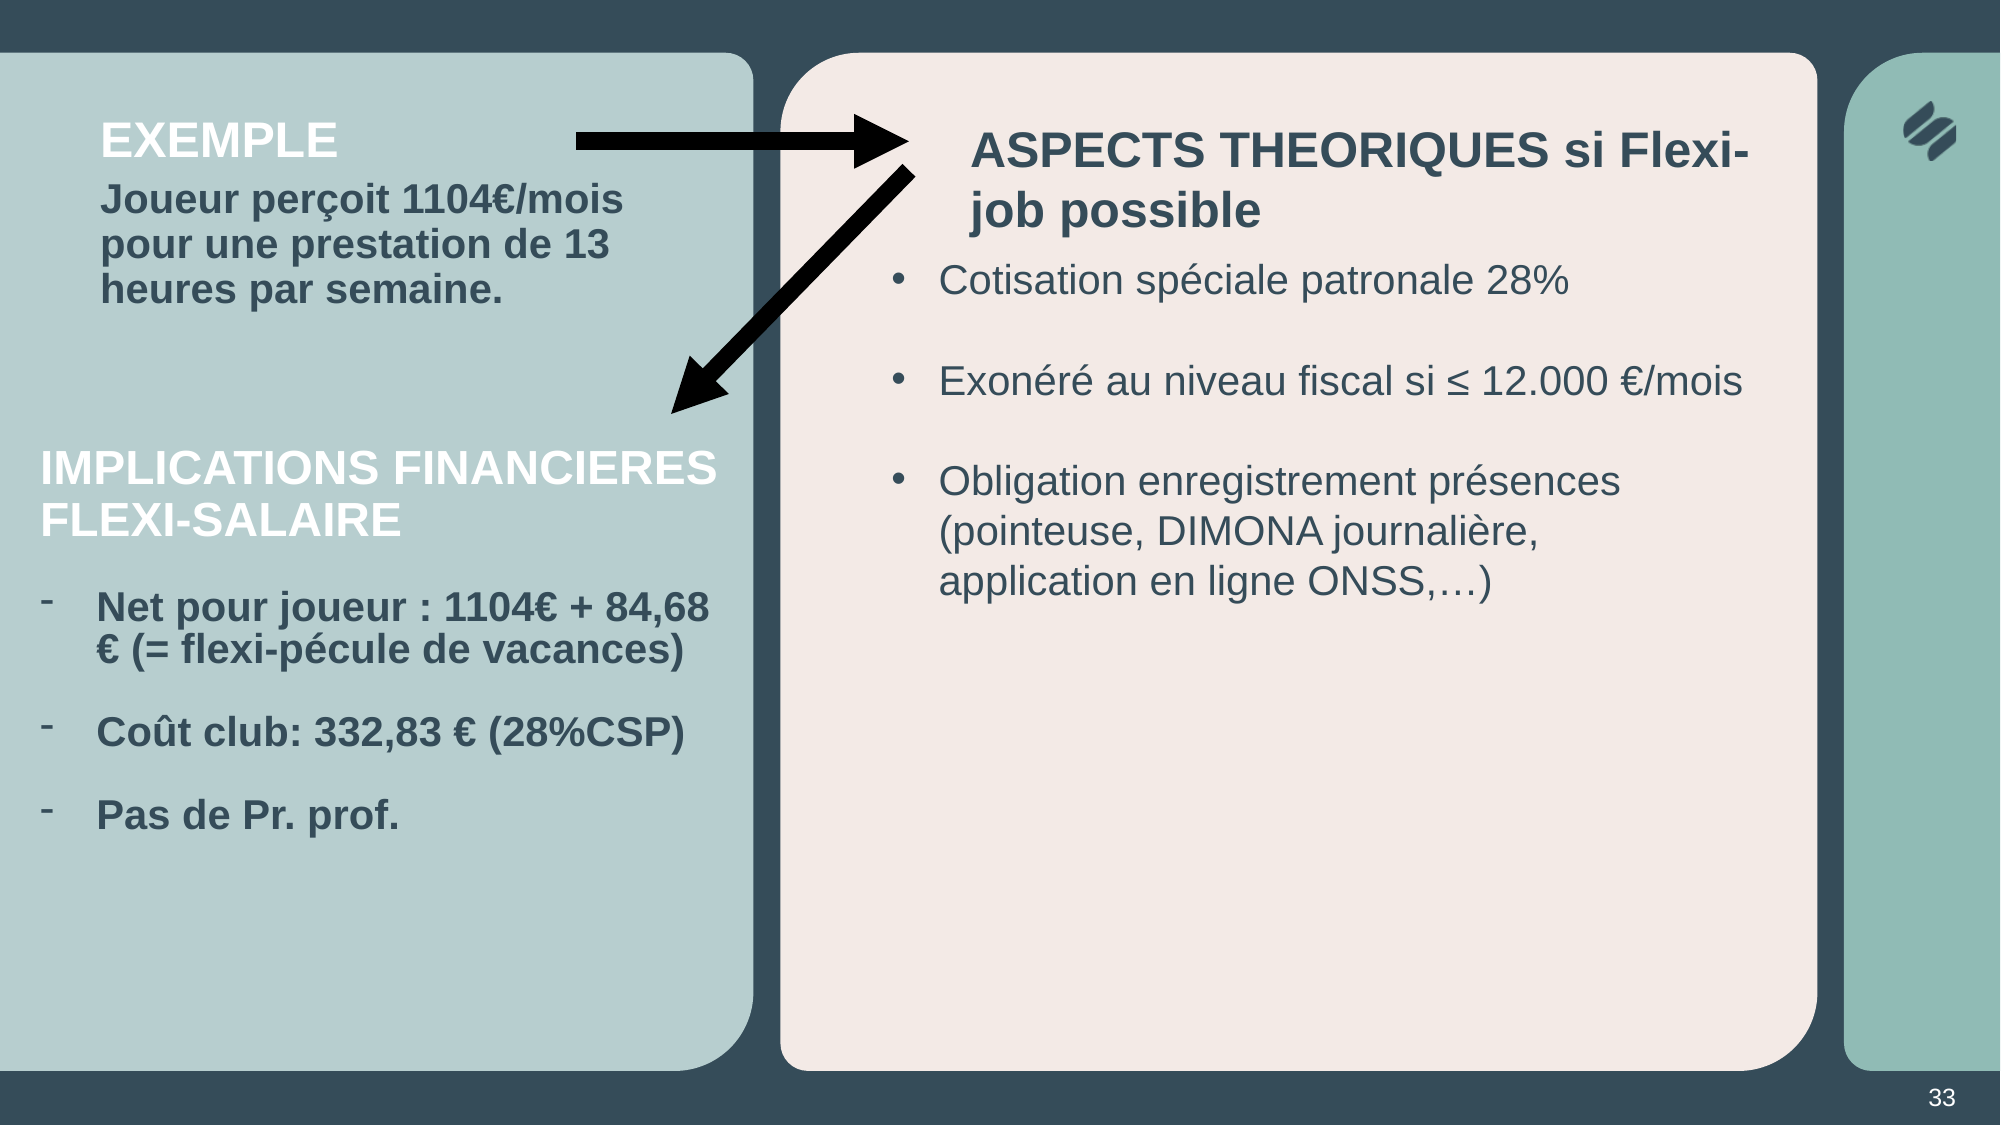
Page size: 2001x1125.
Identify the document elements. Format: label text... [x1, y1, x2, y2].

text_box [671, 170, 910, 414]
list IMPLICATIONS FINANCIERES FLEXI-SALAIRE Net pour joueur : 1104€ + 84,68 € (= flexi-pécule de vacances) Coût club: 332,83 € (28%CSP) Pas de Pr. prof. [40, 442, 734, 1035]
text_box Cotisation spéciale patronale 28% Exonéré au niveau fiscal si ≤ 12.000 €/mois Obligation enregistrement présences (pointeuse, DIMONA journalière, application en ligne ONSS,…) [876, 246, 1765, 661]
list Joueur perçoit 1104€/mois pour une prestation de 13 heures par semaine. [100, 177, 671, 386]
subtitle EXEMPLE [100, 114, 671, 175]
text_box ASPECTS THEORIQUES si Flexi-job possible [955, 109, 1793, 245]
